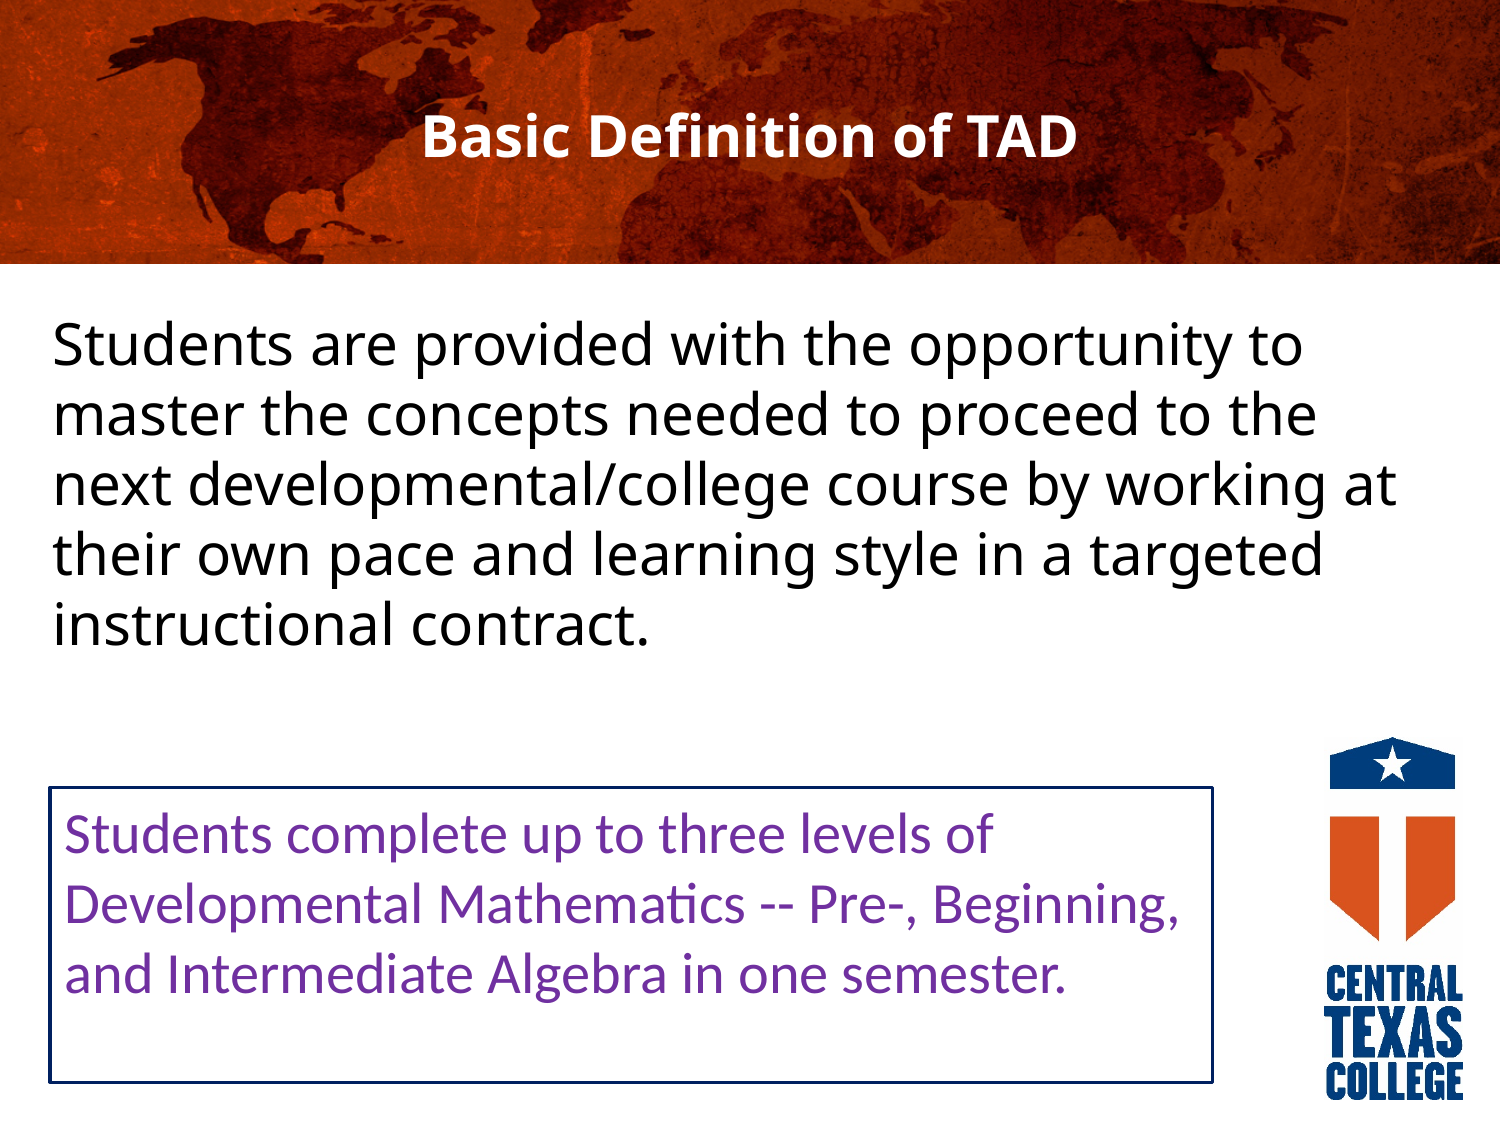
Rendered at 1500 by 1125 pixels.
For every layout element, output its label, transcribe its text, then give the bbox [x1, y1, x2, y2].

title Basic Definition of TAD [75, 75, 1425, 263]
picture [0, 0, 1500, 264]
list Students are provided with the opportunity to master the concepts needed to proceed to the next developmental/college course by working at their own pace and learning style in a targeted instructional contract. [37, 299, 1438, 750]
picture [1324, 737, 1463, 1100]
text_box Students complete up to three levels of Developmental Mathematics -- Pre-, Beginning, and Intermediate Algebra in one semester. [50, 787, 1213, 1083]
